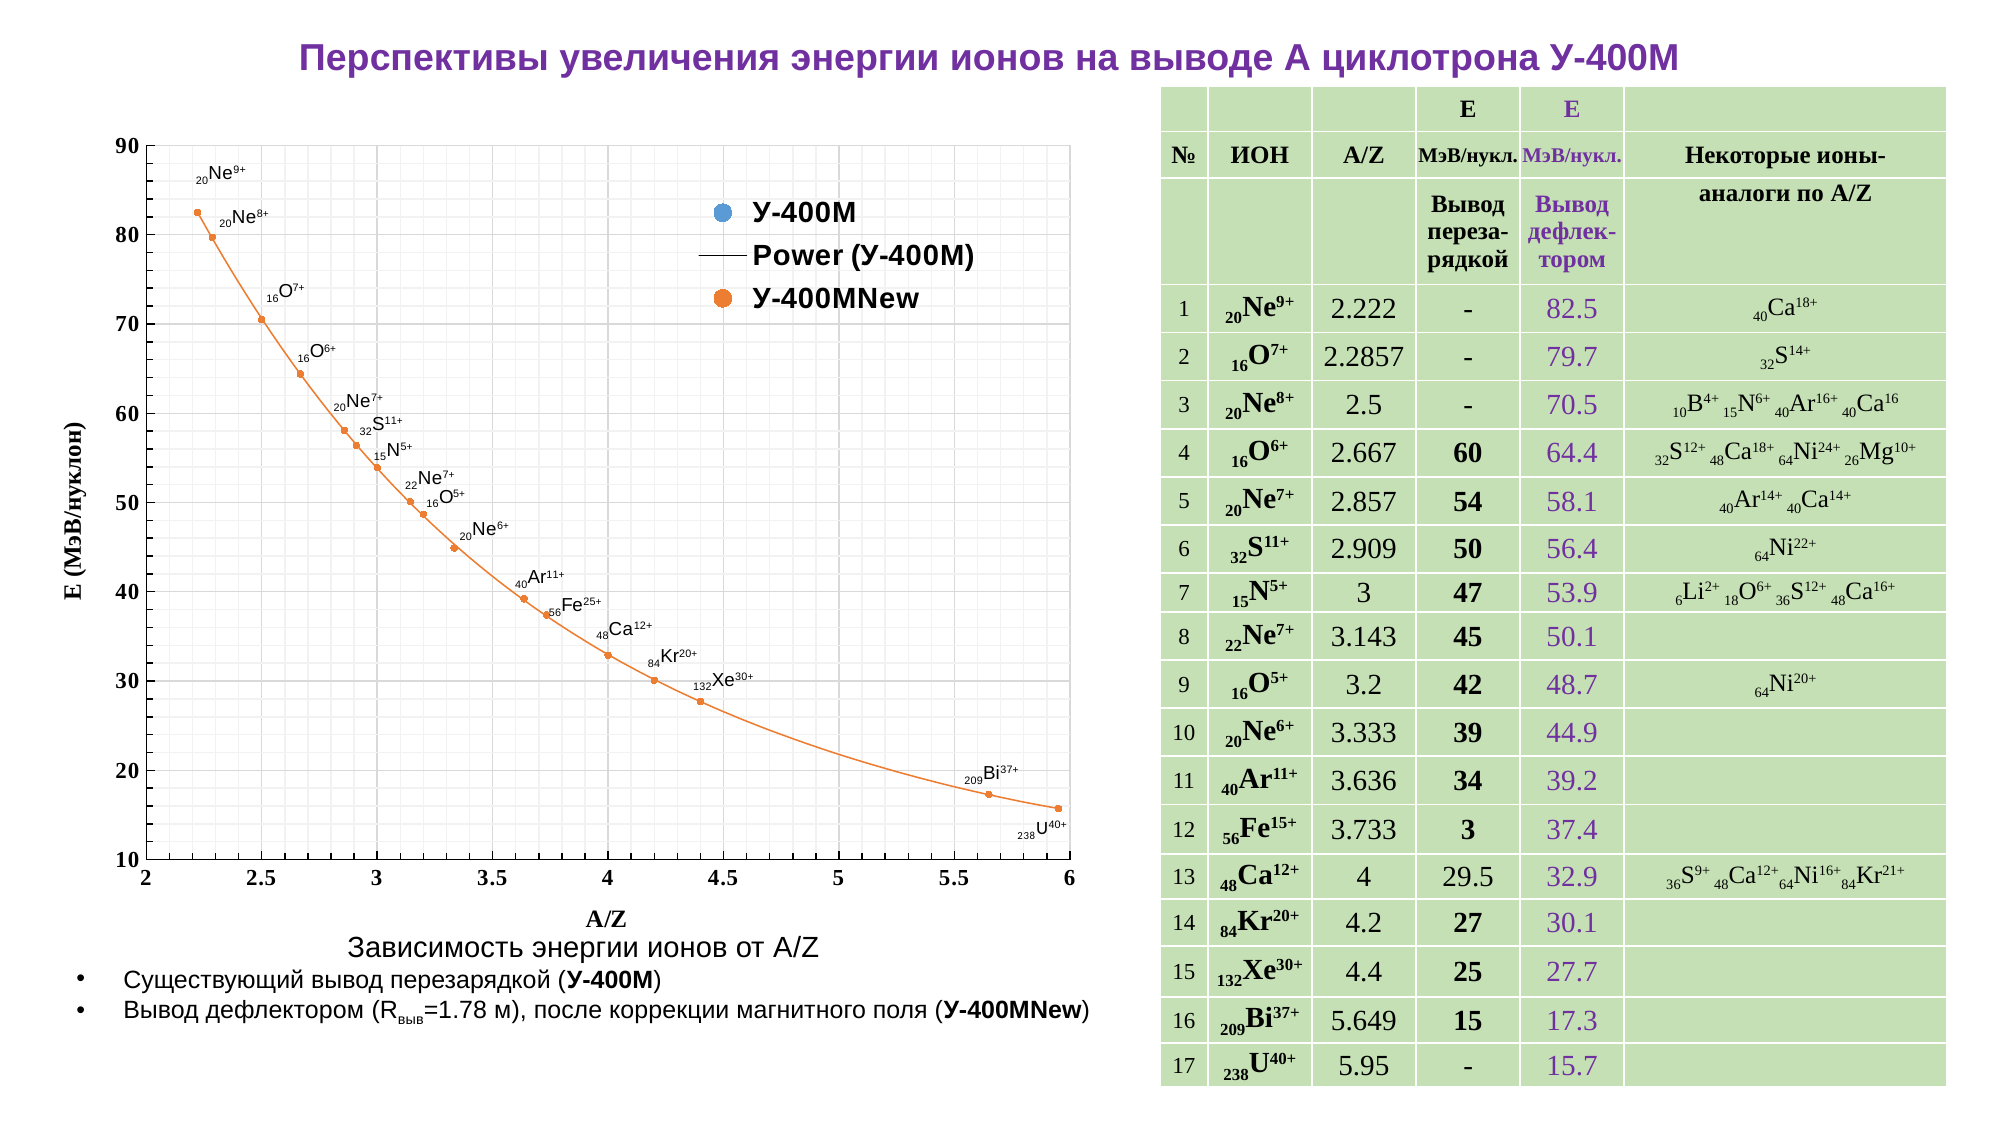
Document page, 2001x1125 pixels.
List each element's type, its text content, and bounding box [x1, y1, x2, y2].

table_cell 50.1 [1521, 613, 1623, 659]
table_cell 17 [1161, 1044, 1207, 1086]
table_cell 47 [1417, 574, 1519, 611]
table_cell 27.7 [1521, 947, 1623, 996]
table_cell Некоторые ионы- [1625, 132, 1946, 177]
table_cell 54 [1417, 478, 1519, 524]
table_cell 40Ca18+ [1625, 285, 1946, 332]
table_cell 44.9 [1521, 709, 1623, 755]
table_cell 238U40+ [1209, 1044, 1311, 1086]
table_cell - [1417, 333, 1519, 380]
table_cell 84Kr20+ [1209, 900, 1311, 945]
table_cell 50 [1417, 526, 1519, 572]
table_cell [1625, 998, 1946, 1042]
table_cell 70.5 [1521, 381, 1623, 428]
table_cell 7 [1161, 574, 1207, 611]
table_cell - [1417, 1044, 1519, 1086]
table_cell 16O5+ [1209, 661, 1311, 707]
table_cell [1161, 179, 1207, 284]
table_cell [1625, 757, 1946, 804]
table_cell 40Ar14+ 40Ca14+ [1625, 478, 1946, 524]
table_cell 3.733 [1313, 805, 1415, 853]
table_cell № [1161, 132, 1207, 177]
table_cell 39 [1417, 709, 1519, 755]
table_cell 82.5 [1521, 285, 1623, 332]
table_cell 11 [1161, 757, 1207, 804]
table_cell 6 [1161, 526, 1207, 572]
table_header [1161, 87, 1207, 131]
table_cell 56.4 [1521, 526, 1623, 572]
table_cell 32S14+ [1625, 333, 1946, 380]
table_cell 30.1 [1521, 900, 1623, 945]
table_cell 17.3 [1521, 998, 1623, 1042]
table_cell A/Z [1313, 132, 1415, 177]
table_cell 16 [1161, 998, 1207, 1042]
table_cell [1625, 805, 1946, 853]
table_cell 3 [1313, 574, 1415, 611]
table_cell 8 [1161, 613, 1207, 659]
table_cell 3 [1417, 805, 1519, 853]
table_cell 4 [1161, 430, 1207, 476]
table_cell МэВ/нукл. [1521, 132, 1623, 177]
table_header [1625, 87, 1946, 131]
table_cell 37.4 [1521, 805, 1623, 853]
table_cell Вывод переза-рядкой [1417, 179, 1519, 284]
table_cell аналоги по A/Z [1625, 179, 1946, 284]
table_cell 64Ni20+ [1625, 661, 1946, 707]
table_cell [1625, 947, 1946, 996]
table_cell 36S9+ 48Ca12+64Ni16+84Kr21+ [1625, 855, 1946, 898]
text_box Перспективы увеличения энергии ионов на выводе А циклотрона У-400М [284, 25, 1695, 86]
table_cell 5.649 [1313, 998, 1415, 1042]
table_cell 2 [1161, 333, 1207, 380]
table_cell Вывод дефлек-тором [1521, 179, 1623, 284]
table_cell 6Li2+ 18O6+ 36S12+ 48Ca16+ [1625, 574, 1946, 611]
table_cell 60 [1417, 430, 1519, 476]
table_cell 48.7 [1521, 661, 1623, 707]
table_cell 2.2857 [1313, 333, 1415, 380]
table_header E [1521, 87, 1623, 131]
table_cell 45 [1417, 613, 1519, 659]
table_cell 15.7 [1521, 1044, 1623, 1086]
table_cell 2.667 [1313, 430, 1415, 476]
table_cell 16O7+ [1209, 333, 1311, 380]
table_cell 4.4 [1313, 947, 1415, 996]
table_cell 209Bi37+ [1209, 998, 1311, 1042]
chart [25, 86, 1142, 1033]
table_header [1313, 87, 1415, 131]
table_cell 4 [1313, 855, 1415, 898]
table_cell 58.1 [1521, 478, 1623, 524]
table_cell [1625, 613, 1946, 659]
table_cell - [1417, 285, 1519, 332]
table_cell 79.7 [1521, 333, 1623, 380]
table_cell 16O6+ [1209, 430, 1311, 476]
table_cell 20Ne6+ [1209, 709, 1311, 755]
table_cell 2.222 [1313, 285, 1415, 332]
table_cell [1625, 709, 1946, 755]
table_cell 13 [1161, 855, 1207, 898]
table_cell 3.143 [1313, 613, 1415, 659]
table_cell - [1417, 381, 1519, 428]
table_cell 40Ar11+ [1209, 757, 1311, 804]
table_cell 64.4 [1521, 430, 1623, 476]
table_cell 15 [1161, 947, 1207, 996]
table_cell 10 [1161, 709, 1207, 755]
table_cell 3 [1161, 381, 1207, 428]
table_header E [1417, 87, 1519, 131]
table_cell 5.95 [1313, 1044, 1415, 1086]
table_cell 20Ne9+ [1209, 285, 1311, 332]
table_cell ИОН [1209, 132, 1311, 177]
table_cell 3.333 [1313, 709, 1415, 755]
table_cell 48Ca12+ [1209, 855, 1311, 898]
table_cell 32S12+ 48Ca18+ 64Ni24+ 26Mg10+ [1625, 430, 1946, 476]
table_cell [1625, 1044, 1946, 1086]
table_cell 5 [1161, 478, 1207, 524]
table_cell [1313, 179, 1415, 284]
table_cell 15N5+ [1209, 574, 1311, 611]
table_cell 29.5 [1417, 855, 1519, 898]
table_cell 2.909 [1313, 526, 1415, 572]
table_cell 132Xe30+ [1209, 947, 1311, 996]
table_cell 14 [1161, 900, 1207, 945]
table_cell 64Ni22+ [1625, 526, 1946, 572]
table_cell 56Fe15+ [1209, 805, 1311, 853]
table_header [1209, 87, 1311, 131]
table_cell 4.2 [1313, 900, 1415, 945]
table_cell 25 [1417, 947, 1519, 996]
table_cell 15 [1417, 998, 1519, 1042]
table_cell 27 [1417, 900, 1519, 945]
table_cell [1625, 900, 1946, 945]
table_cell 3.2 [1313, 661, 1415, 707]
table_cell 34 [1417, 757, 1519, 804]
table_cell 9 [1161, 661, 1207, 707]
table_cell [1209, 179, 1311, 284]
table_cell 39.2 [1521, 757, 1623, 804]
table_cell 32.9 [1521, 855, 1623, 898]
table_cell 2.5 [1313, 381, 1415, 428]
table_cell 2.857 [1313, 478, 1415, 524]
table_cell 42 [1417, 661, 1519, 707]
table_cell 32S11+ [1209, 526, 1311, 572]
table_cell 22Ne7+ [1209, 613, 1311, 659]
table_cell 1 [1161, 285, 1207, 332]
table_cell 12 [1161, 805, 1207, 853]
table_cell 10B4+ 15N6+ 40Ar16+ 40Ca16 [1625, 381, 1946, 428]
table_cell 3.636 [1313, 757, 1415, 804]
table_cell 20Ne8+ [1209, 381, 1311, 428]
table_cell 20Ne7+ [1209, 478, 1311, 524]
table_cell 53.9 [1521, 574, 1623, 611]
table_cell МэВ/нукл. [1417, 132, 1519, 177]
